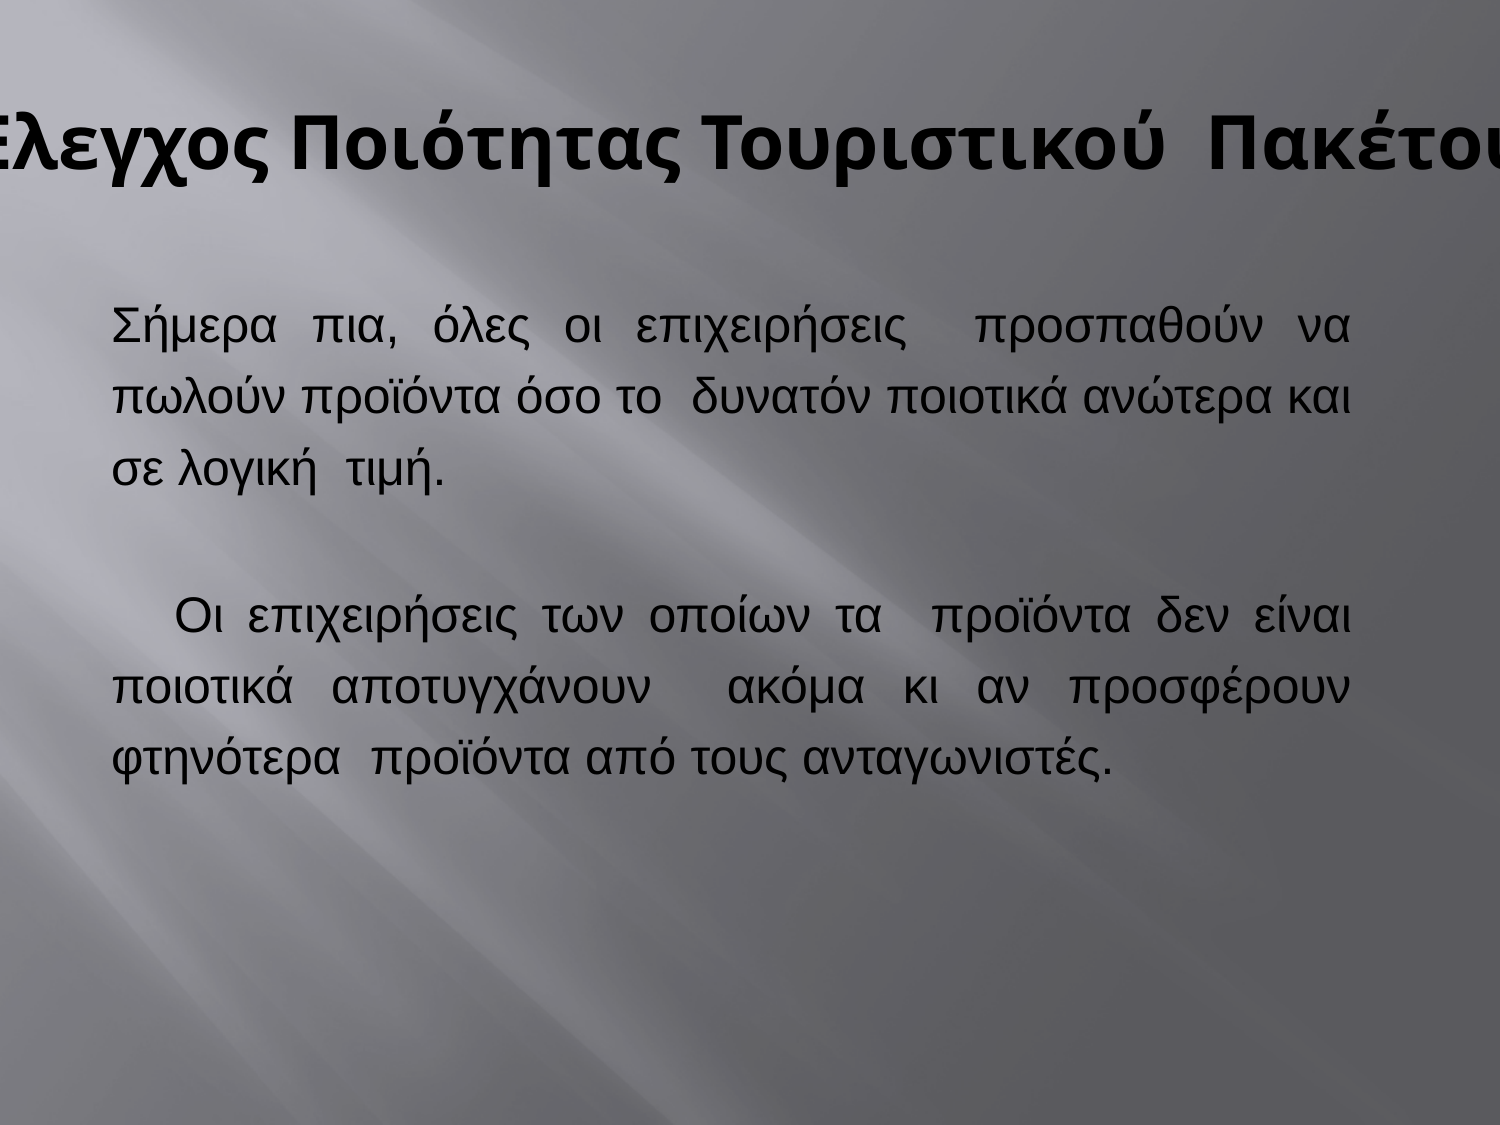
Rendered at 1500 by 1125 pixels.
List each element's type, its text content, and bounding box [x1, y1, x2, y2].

title Έλεγχος Ποιότητας Τουριστικού Πακέτου [0, 42, 1500, 244]
text_box Σήμερα πια, όλες οι επιχειρήσεις προσπαθούν να πωλούν προϊόντα όσο το δυνατόν ποιοτικά ανώτερα και σε λογική τιμή. Οι επιχειρήσεις των οποίων τα προϊόντα δεν είναι ποιοτικά αποτυγχάνουν ακόμα κι αν προσφέρουν φτηνότερα προϊόντα από τους ανταγωνιστές. [53, 278, 1353, 785]
